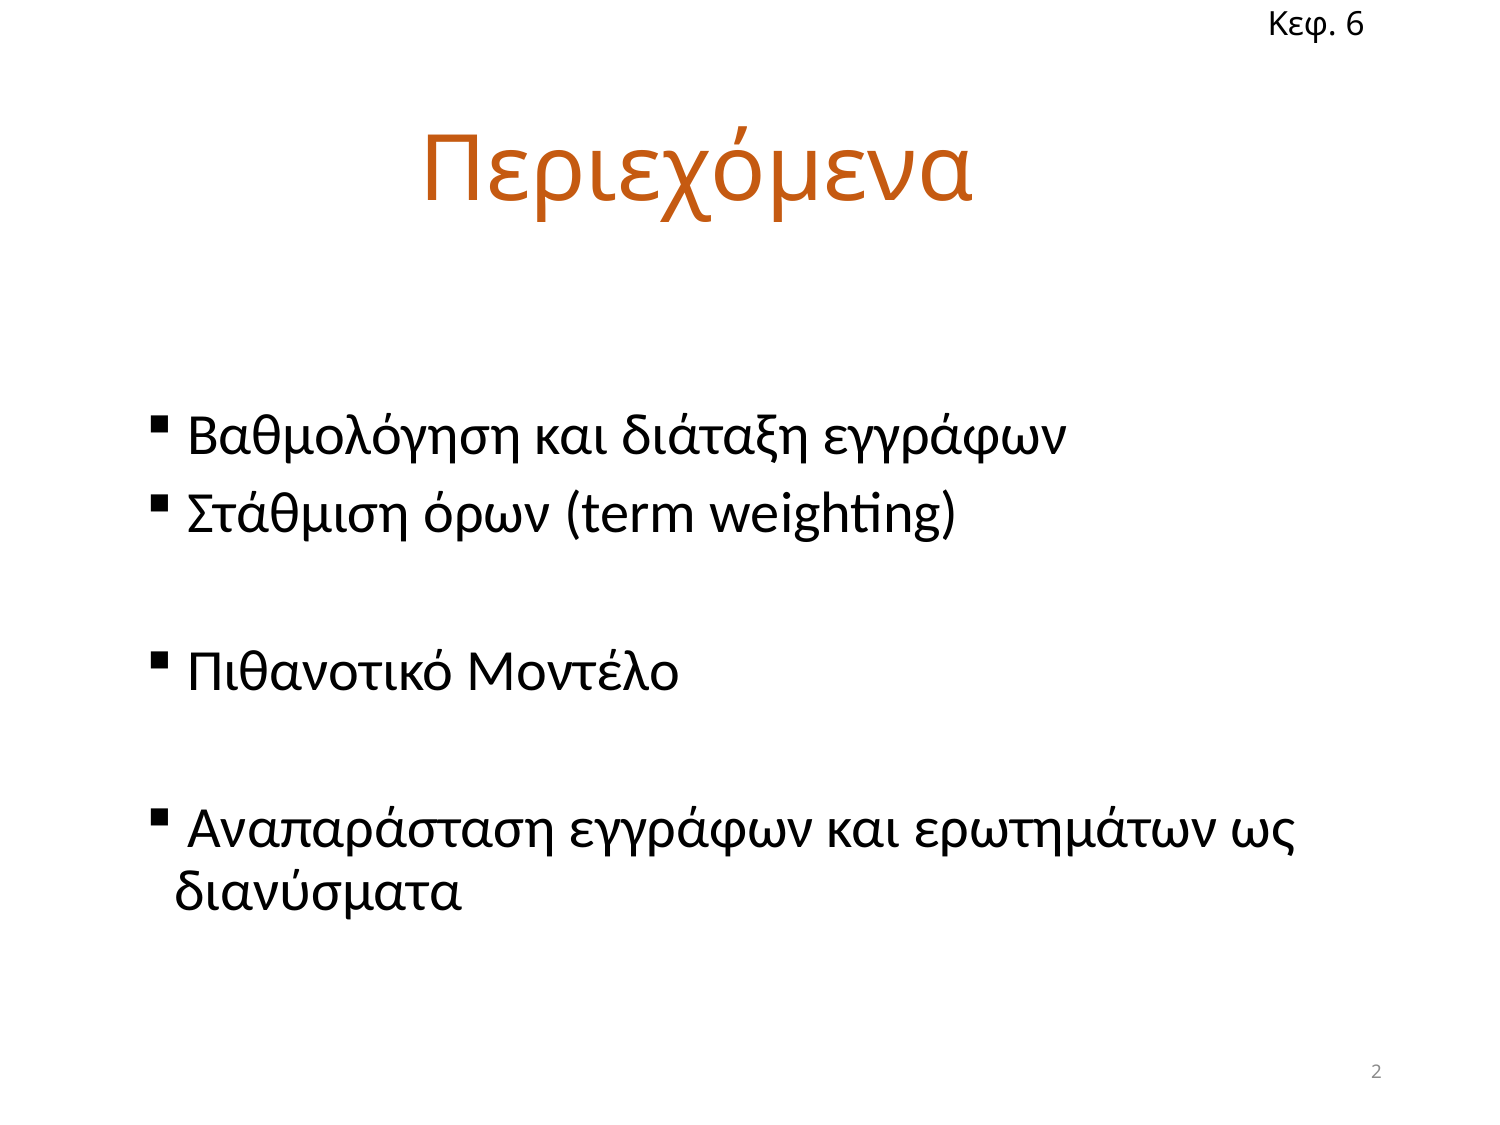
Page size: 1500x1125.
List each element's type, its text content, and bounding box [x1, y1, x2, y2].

slide_number 2 [1059, 1042, 1397, 1103]
text_box Κεφ. 6 [1252, 0, 1380, 50]
list Βαθμολόγηση και διάταξη εγγράφων Στάθμιση όρων (term weighting) Πιθανοτικό Μοντέλο Αναπαράσταση εγγράφων και ερωτημάτων ως διανύσματα [131, 396, 1382, 697]
title Περιεχόμενα [50, 62, 1344, 280]
